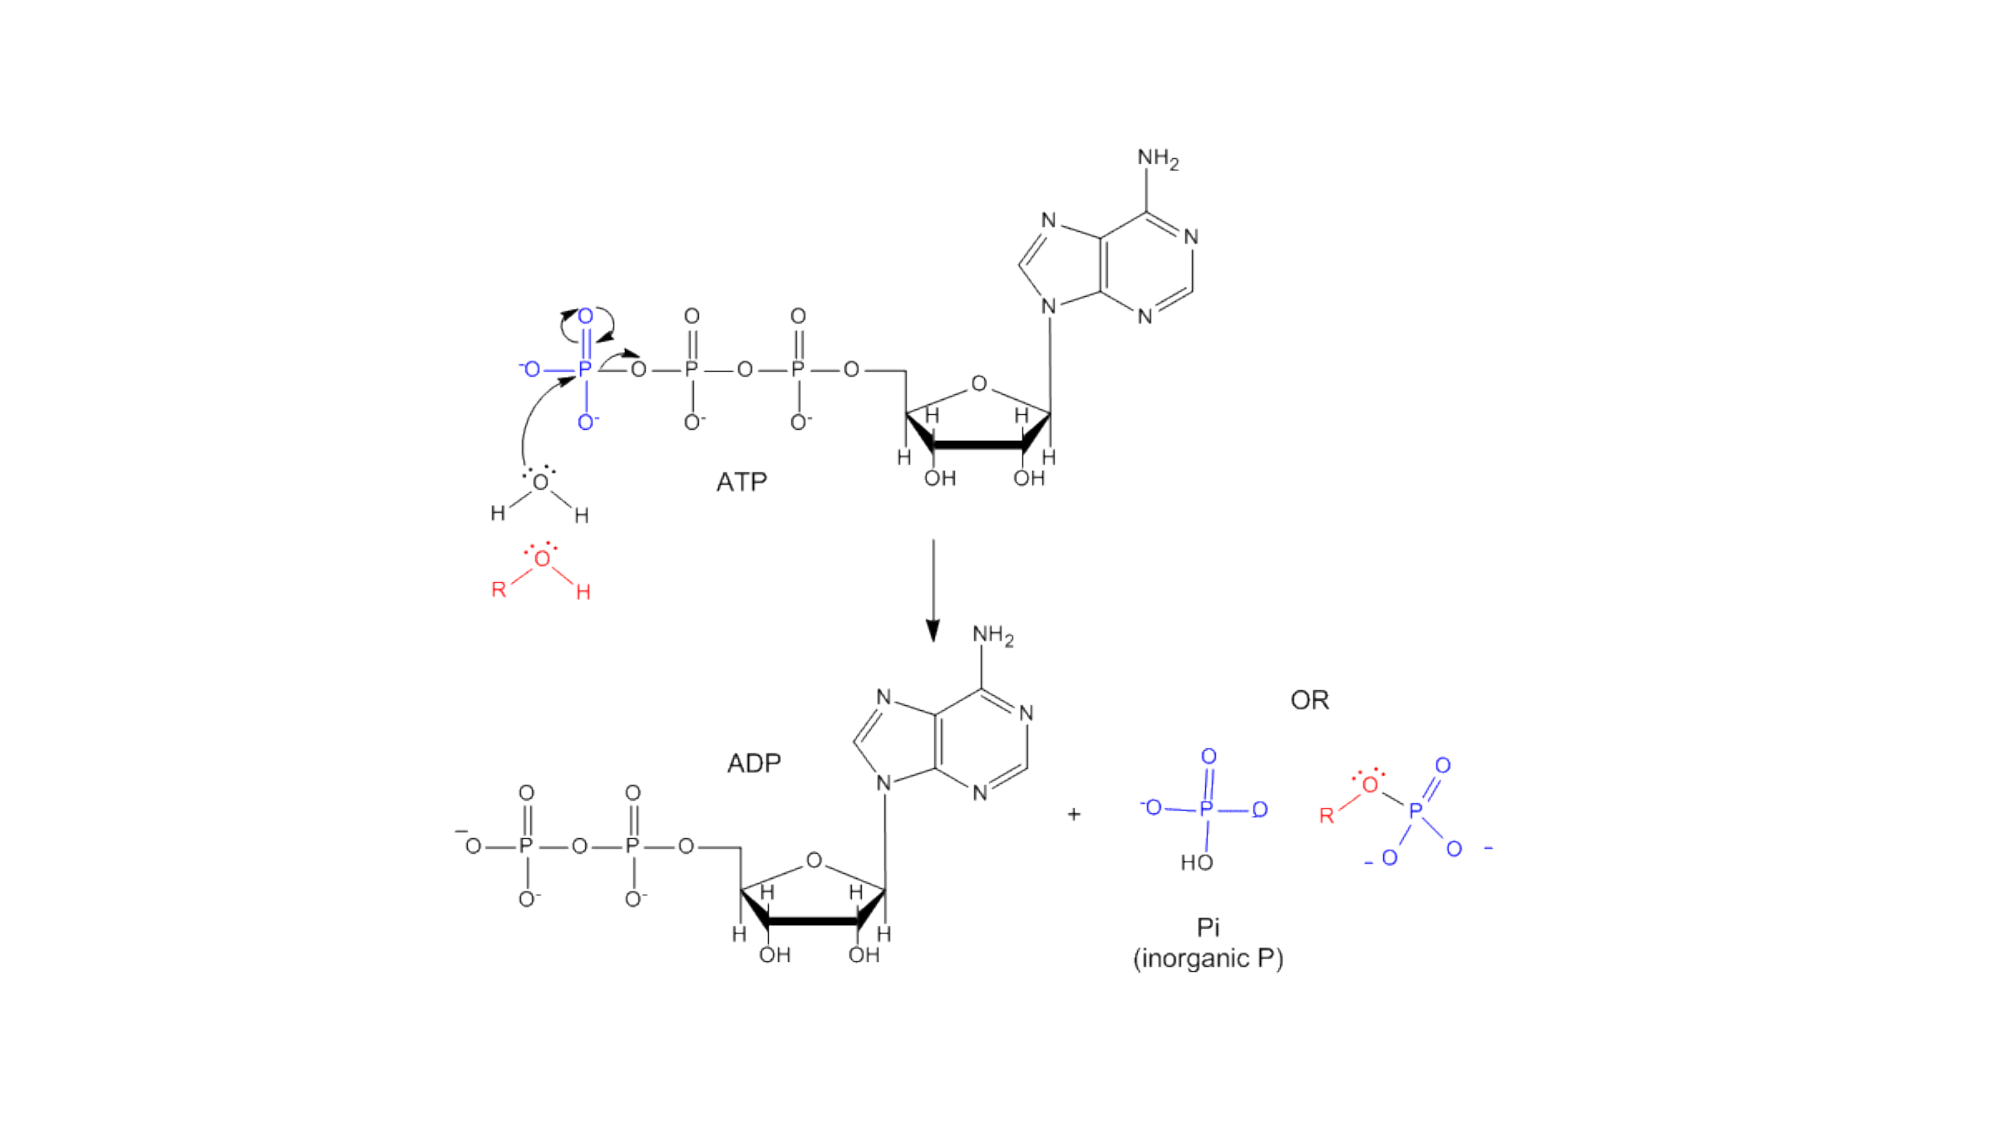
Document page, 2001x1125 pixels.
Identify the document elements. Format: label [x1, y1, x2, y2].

picture [452, 143, 1501, 982]
